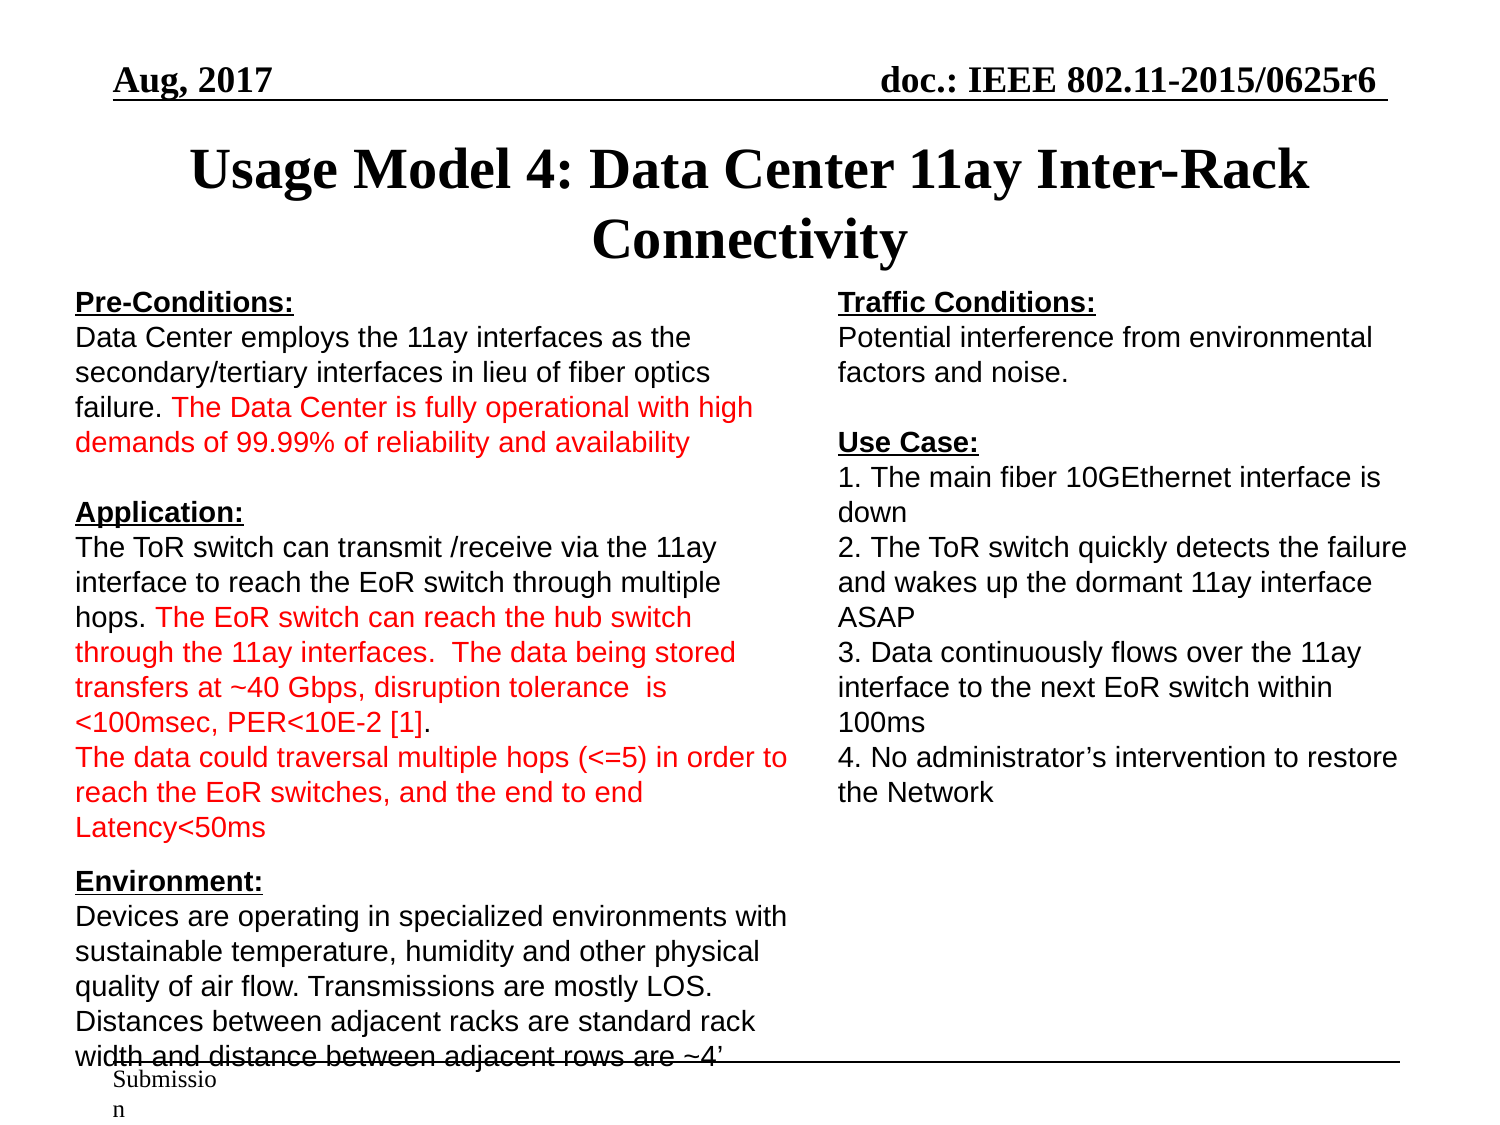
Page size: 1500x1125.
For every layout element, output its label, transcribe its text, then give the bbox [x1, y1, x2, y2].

text_box Pre-Conditions: Data Center employs the 11ay interfaces as the secondary/tertiary interfaces in lieu of fiber optics failure. The Data Center is fully operational with high demands of 99.99% of reliability and availability Application: The ToR switch can transmit /receive via the 11ay interface to reach the EoR switch through multiple hops. The EoR switch can reach the hub switch through the 11ay interfaces. The data being stored transfers at ~40 Gbps, disruption tolerance is <100msec, PER<10E-2 [1]. The data could traversal multiple hops (<=5) in order to reach the EoR switches, and the end to end Latency<50ms Environment: Devices are operating in specialized environments with sustainable temperature, humidity and other physical quality of air flow. Transmissions are mostly LOS. Distances between adjacent racks are standard rack width and distance between adjacent rows are ~4’ [60, 275, 806, 1019]
title Usage Model 4: Data Center 11ay Inter-Rack Connectivity [112, 112, 1388, 288]
text_box Traffic Conditions: Potential interference from environmental factors and noise. Use Case: The main fiber 10GEthernet interface is down The ToR switch quickly detects the failure and wakes up the dormant 11ay interface ASAP Data continuously flows over the 11ay interface to the next EoR switch within 100ms No administrator’s intervention to restore the Network [822, 276, 1430, 842]
